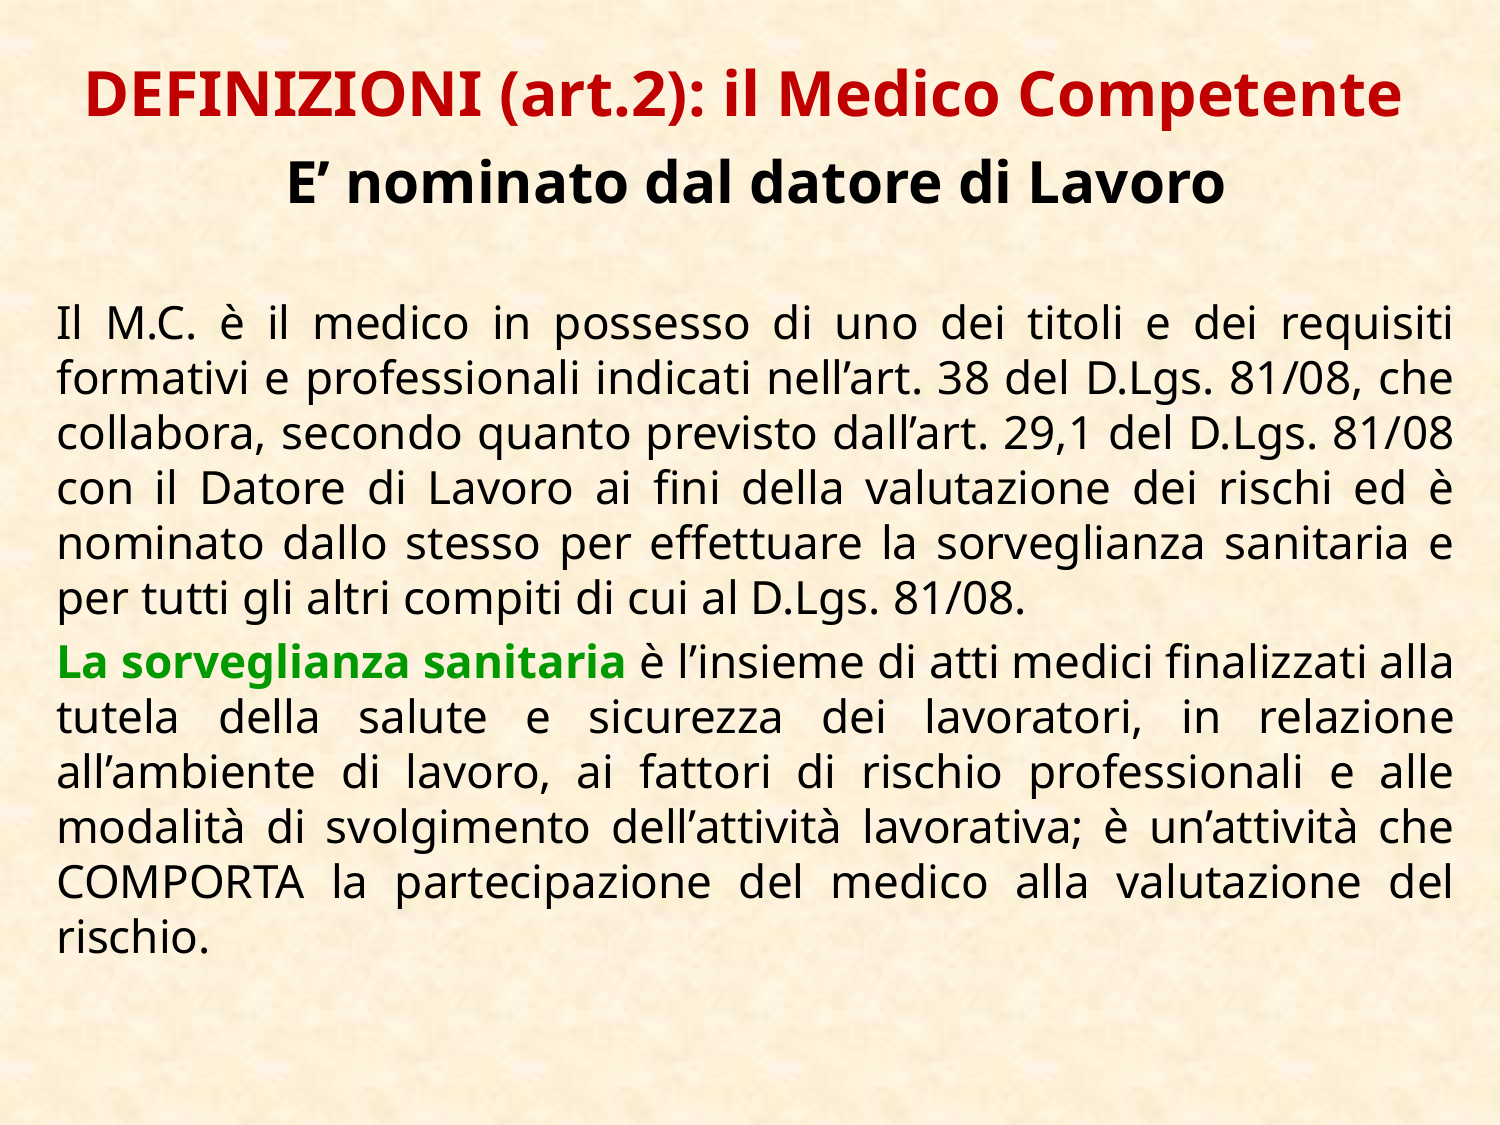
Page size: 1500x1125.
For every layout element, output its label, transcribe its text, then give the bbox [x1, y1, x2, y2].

list E’ nominato dal datore di Lavoro Il M.C. è il medico in possesso di uno dei titoli e dei requisiti formativi e professionali indicati nell’art. 38 del D.Lgs. 81/08, che collabora, secondo quanto previsto dall’art. 29,1 del D.Lgs. 81/08 con il Datore di Lavoro ai fini della valutazione dei rischi ed è nominato dallo stesso per effettuare la sorveglianza sanitaria e per tutti gli altri compiti di cui al D.Lgs. 81/08. La sorveglianza sanitaria è l’insieme di atti medici finalizzati alla tutela della salute e sicurezza dei lavoratori, in relazione all’ambiente di lavoro, ai fattori di rischio professionali e alle modalità di svolgimento dell’attività lavorativa; è un’attività che COMPORTA la partecipazione del medico alla valutazione del rischio. [41, 136, 1471, 1095]
picture [0, 0, 1500, 1125]
title DEFINIZIONI (art.2): il Medico Competente [29, 44, 1459, 138]
